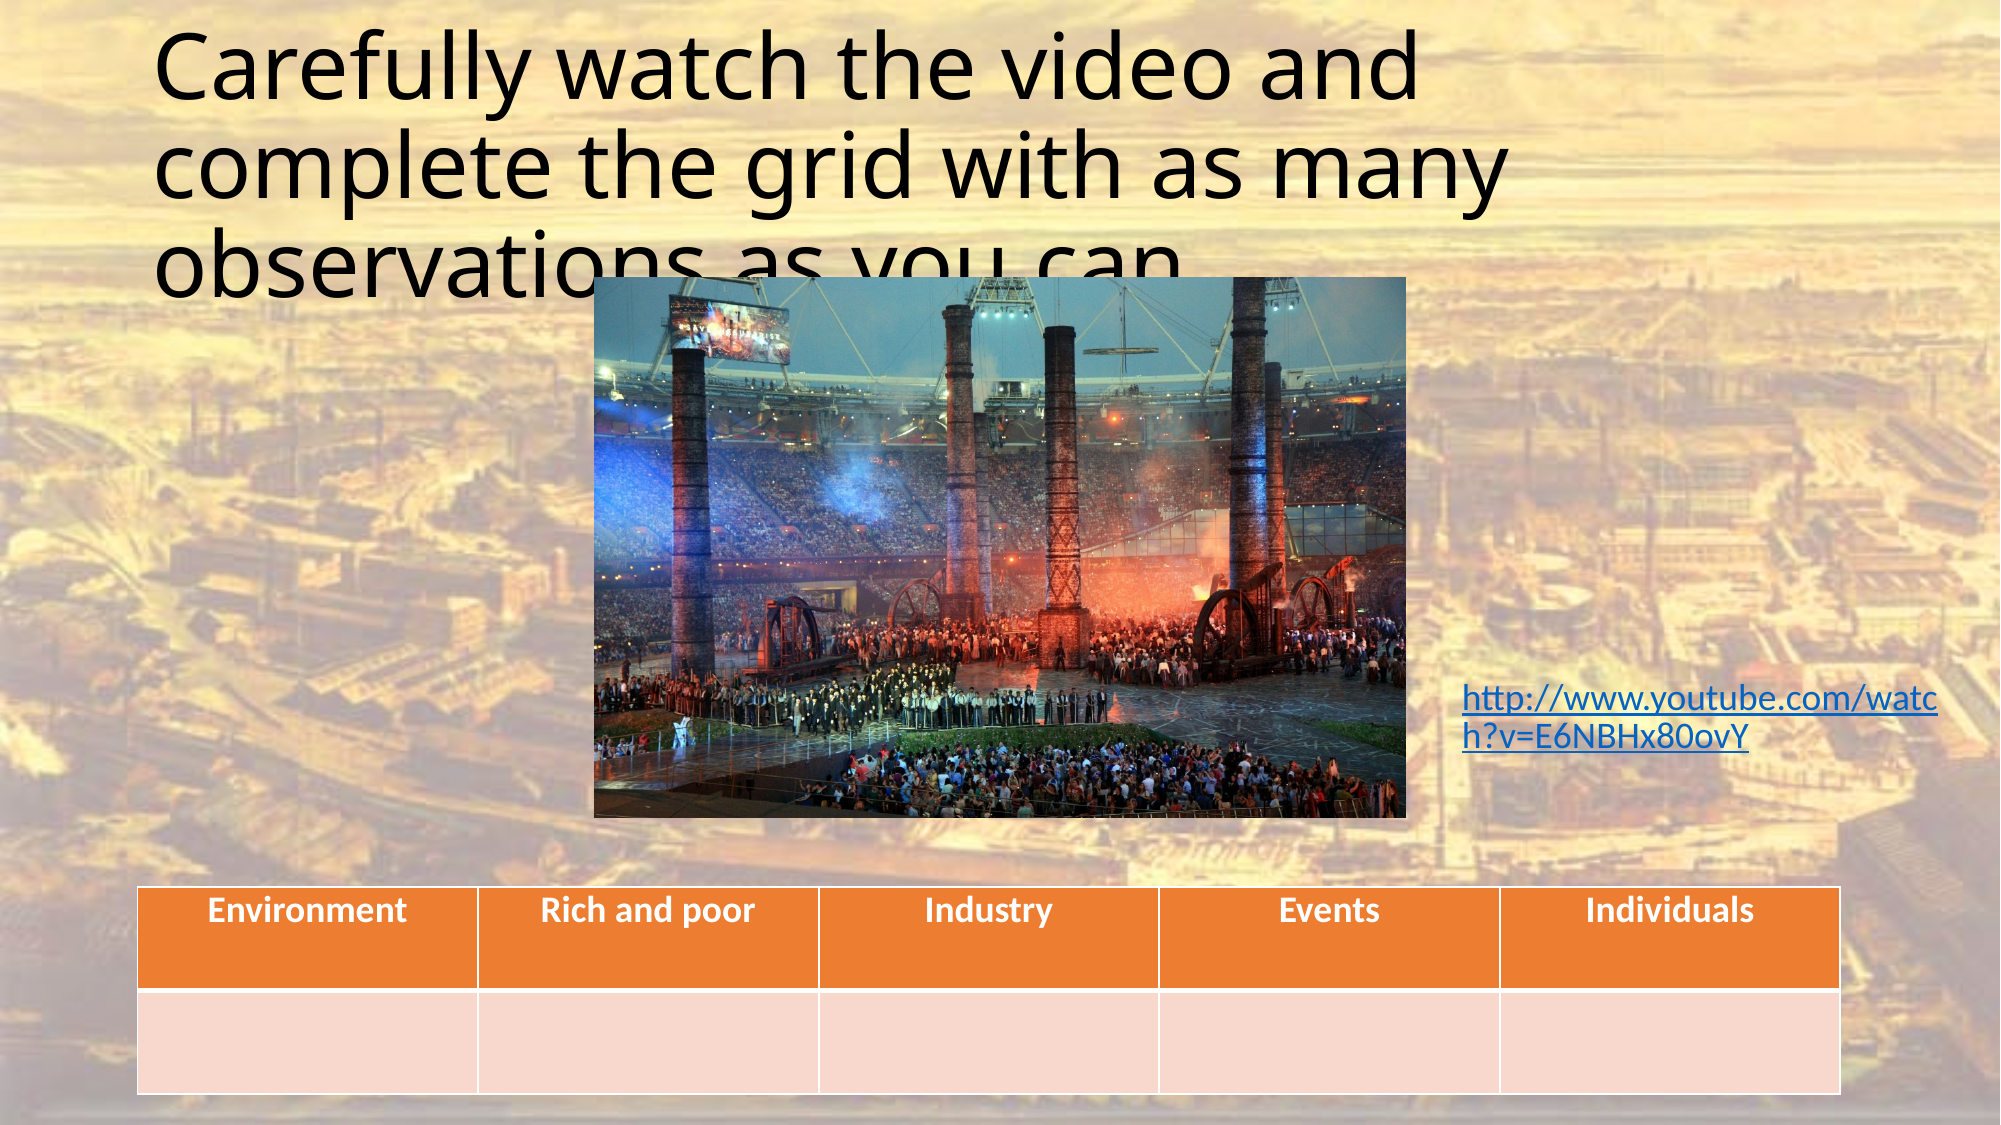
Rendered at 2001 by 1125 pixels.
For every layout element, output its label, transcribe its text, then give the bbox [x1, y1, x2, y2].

table_header Environment [138, 888, 477, 988]
table_header Industry [820, 888, 1158, 988]
table_header Events [1160, 888, 1499, 988]
picture [594, 277, 1406, 818]
table_cell [820, 993, 1158, 1093]
table_header Individuals [1501, 888, 1839, 988]
text_box http://www.youtube.com/watch?v=E6NBHx80ovY [1447, 665, 1959, 771]
table_cell [138, 993, 477, 1093]
table_cell [1501, 993, 1839, 1093]
table_cell [1160, 993, 1499, 1093]
table_header Rich and poor [479, 888, 818, 988]
title Carefully watch the video and complete the grid with as many observations as you can. [137, 59, 1863, 278]
table_cell [479, 993, 818, 1093]
